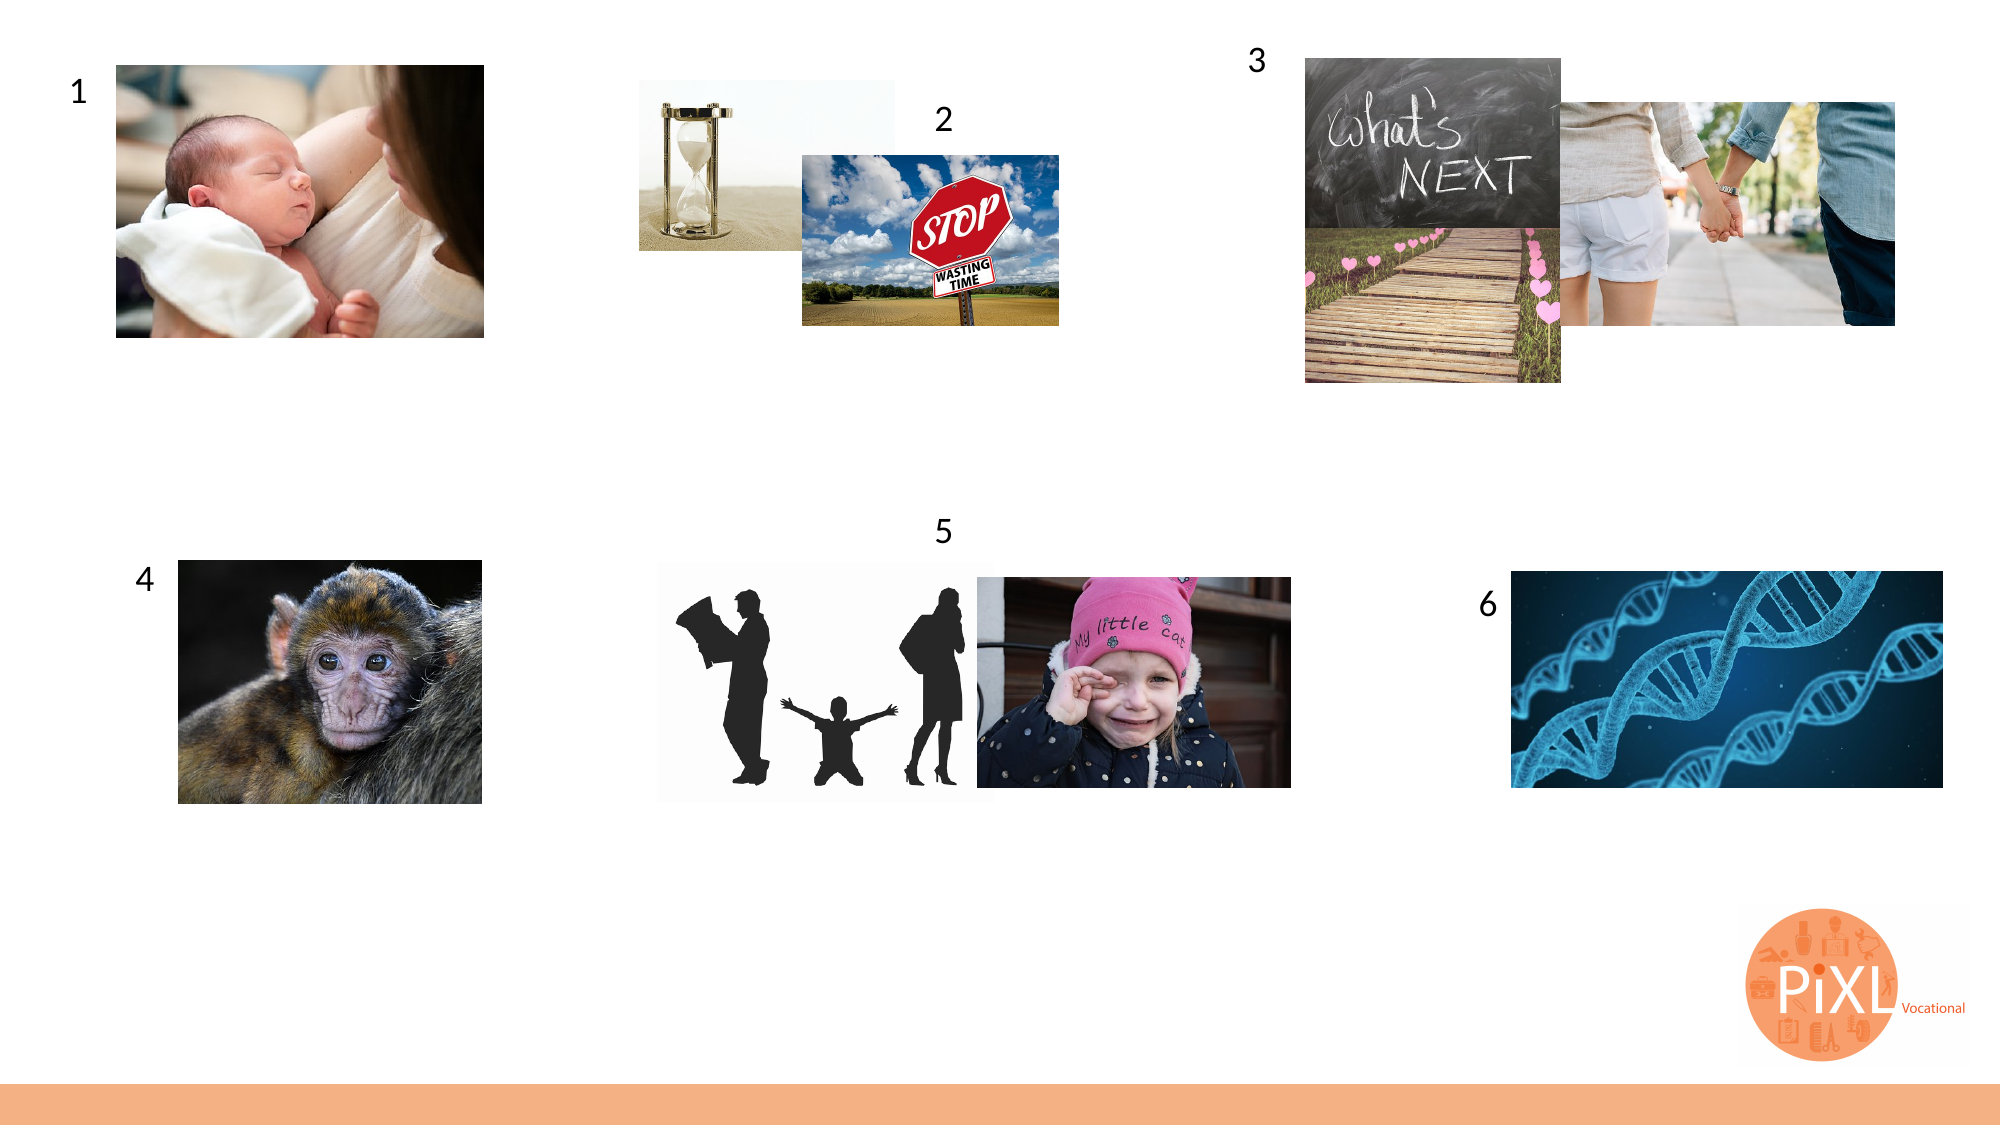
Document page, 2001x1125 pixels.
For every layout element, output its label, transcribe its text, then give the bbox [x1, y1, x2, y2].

text_box 5 [910, 499, 978, 559]
picture [657, 562, 1291, 803]
text_box 6 [1454, 571, 1511, 632]
picture [178, 560, 482, 804]
text_box 1 [44, 58, 112, 118]
text_box 2 [910, 86, 978, 147]
text_box 4 [111, 547, 179, 607]
picture [639, 80, 1059, 326]
picture [1738, 903, 1970, 1067]
picture [1511, 571, 1943, 788]
picture [1305, 58, 1895, 383]
picture [116, 65, 484, 338]
text_box 3 [1223, 27, 1291, 88]
